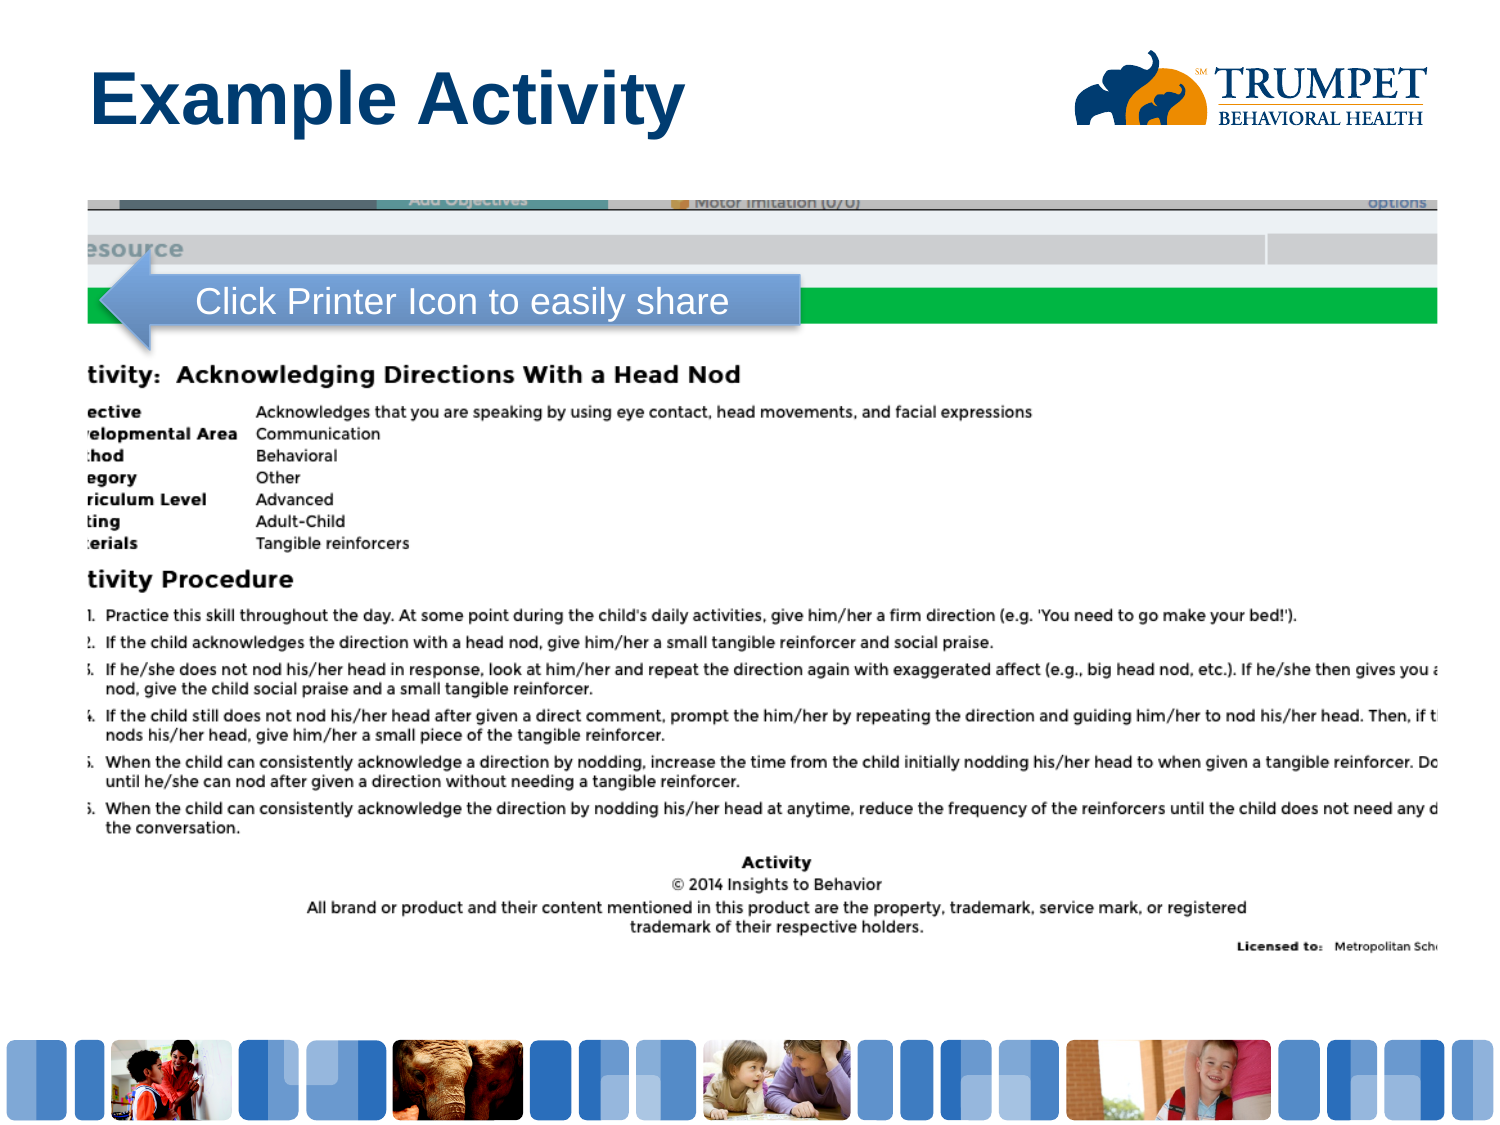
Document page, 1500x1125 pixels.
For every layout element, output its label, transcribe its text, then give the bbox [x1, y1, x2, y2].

picture [703, 1039, 851, 1121]
picture [392, 1039, 524, 1121]
picture [1066, 1039, 1271, 1121]
title Example Activity [75, 42, 1425, 143]
picture [111, 1039, 232, 1121]
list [87, 199, 1438, 988]
